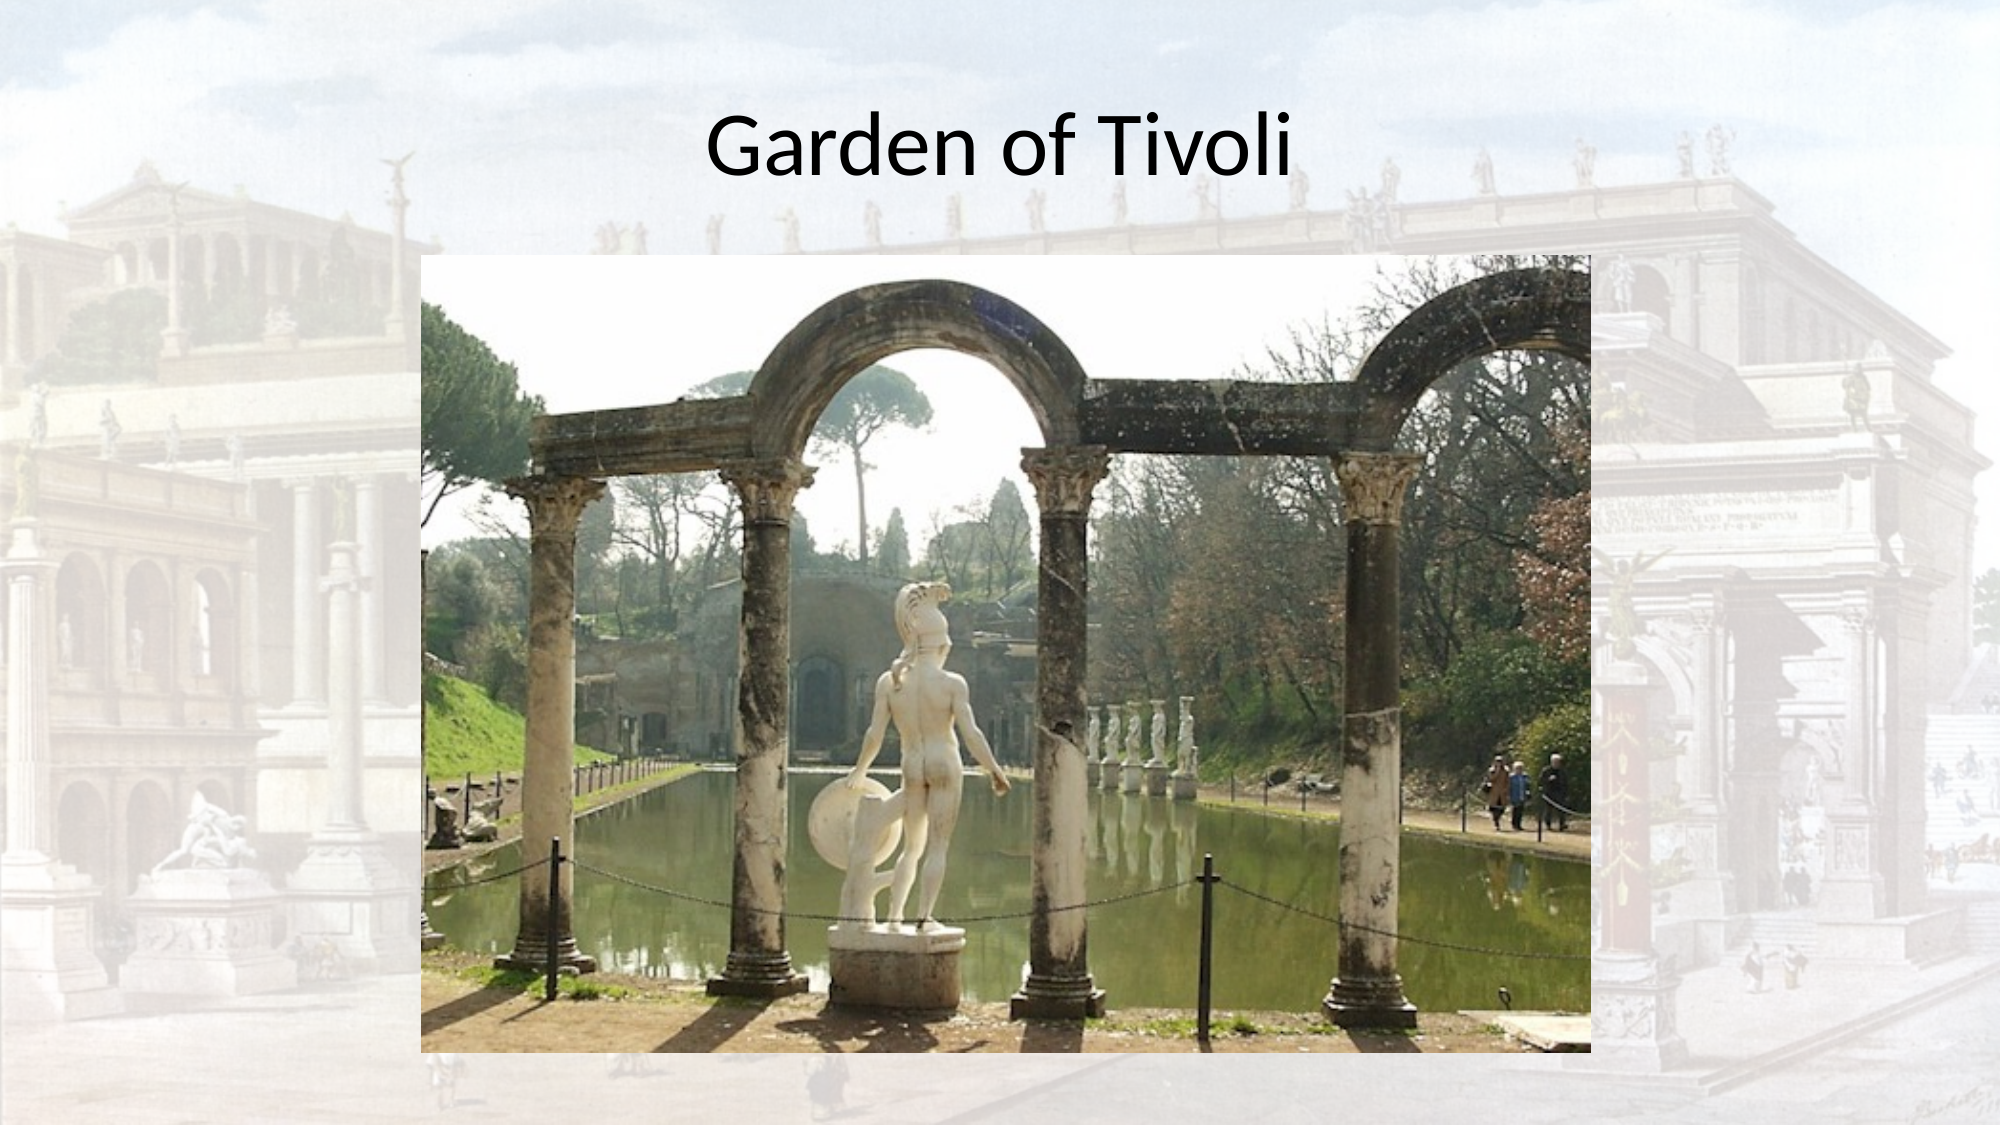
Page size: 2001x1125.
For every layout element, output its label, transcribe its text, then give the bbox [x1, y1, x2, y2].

title Garden of Tivoli [99, 45, 1900, 233]
picture [420, 255, 1591, 1053]
